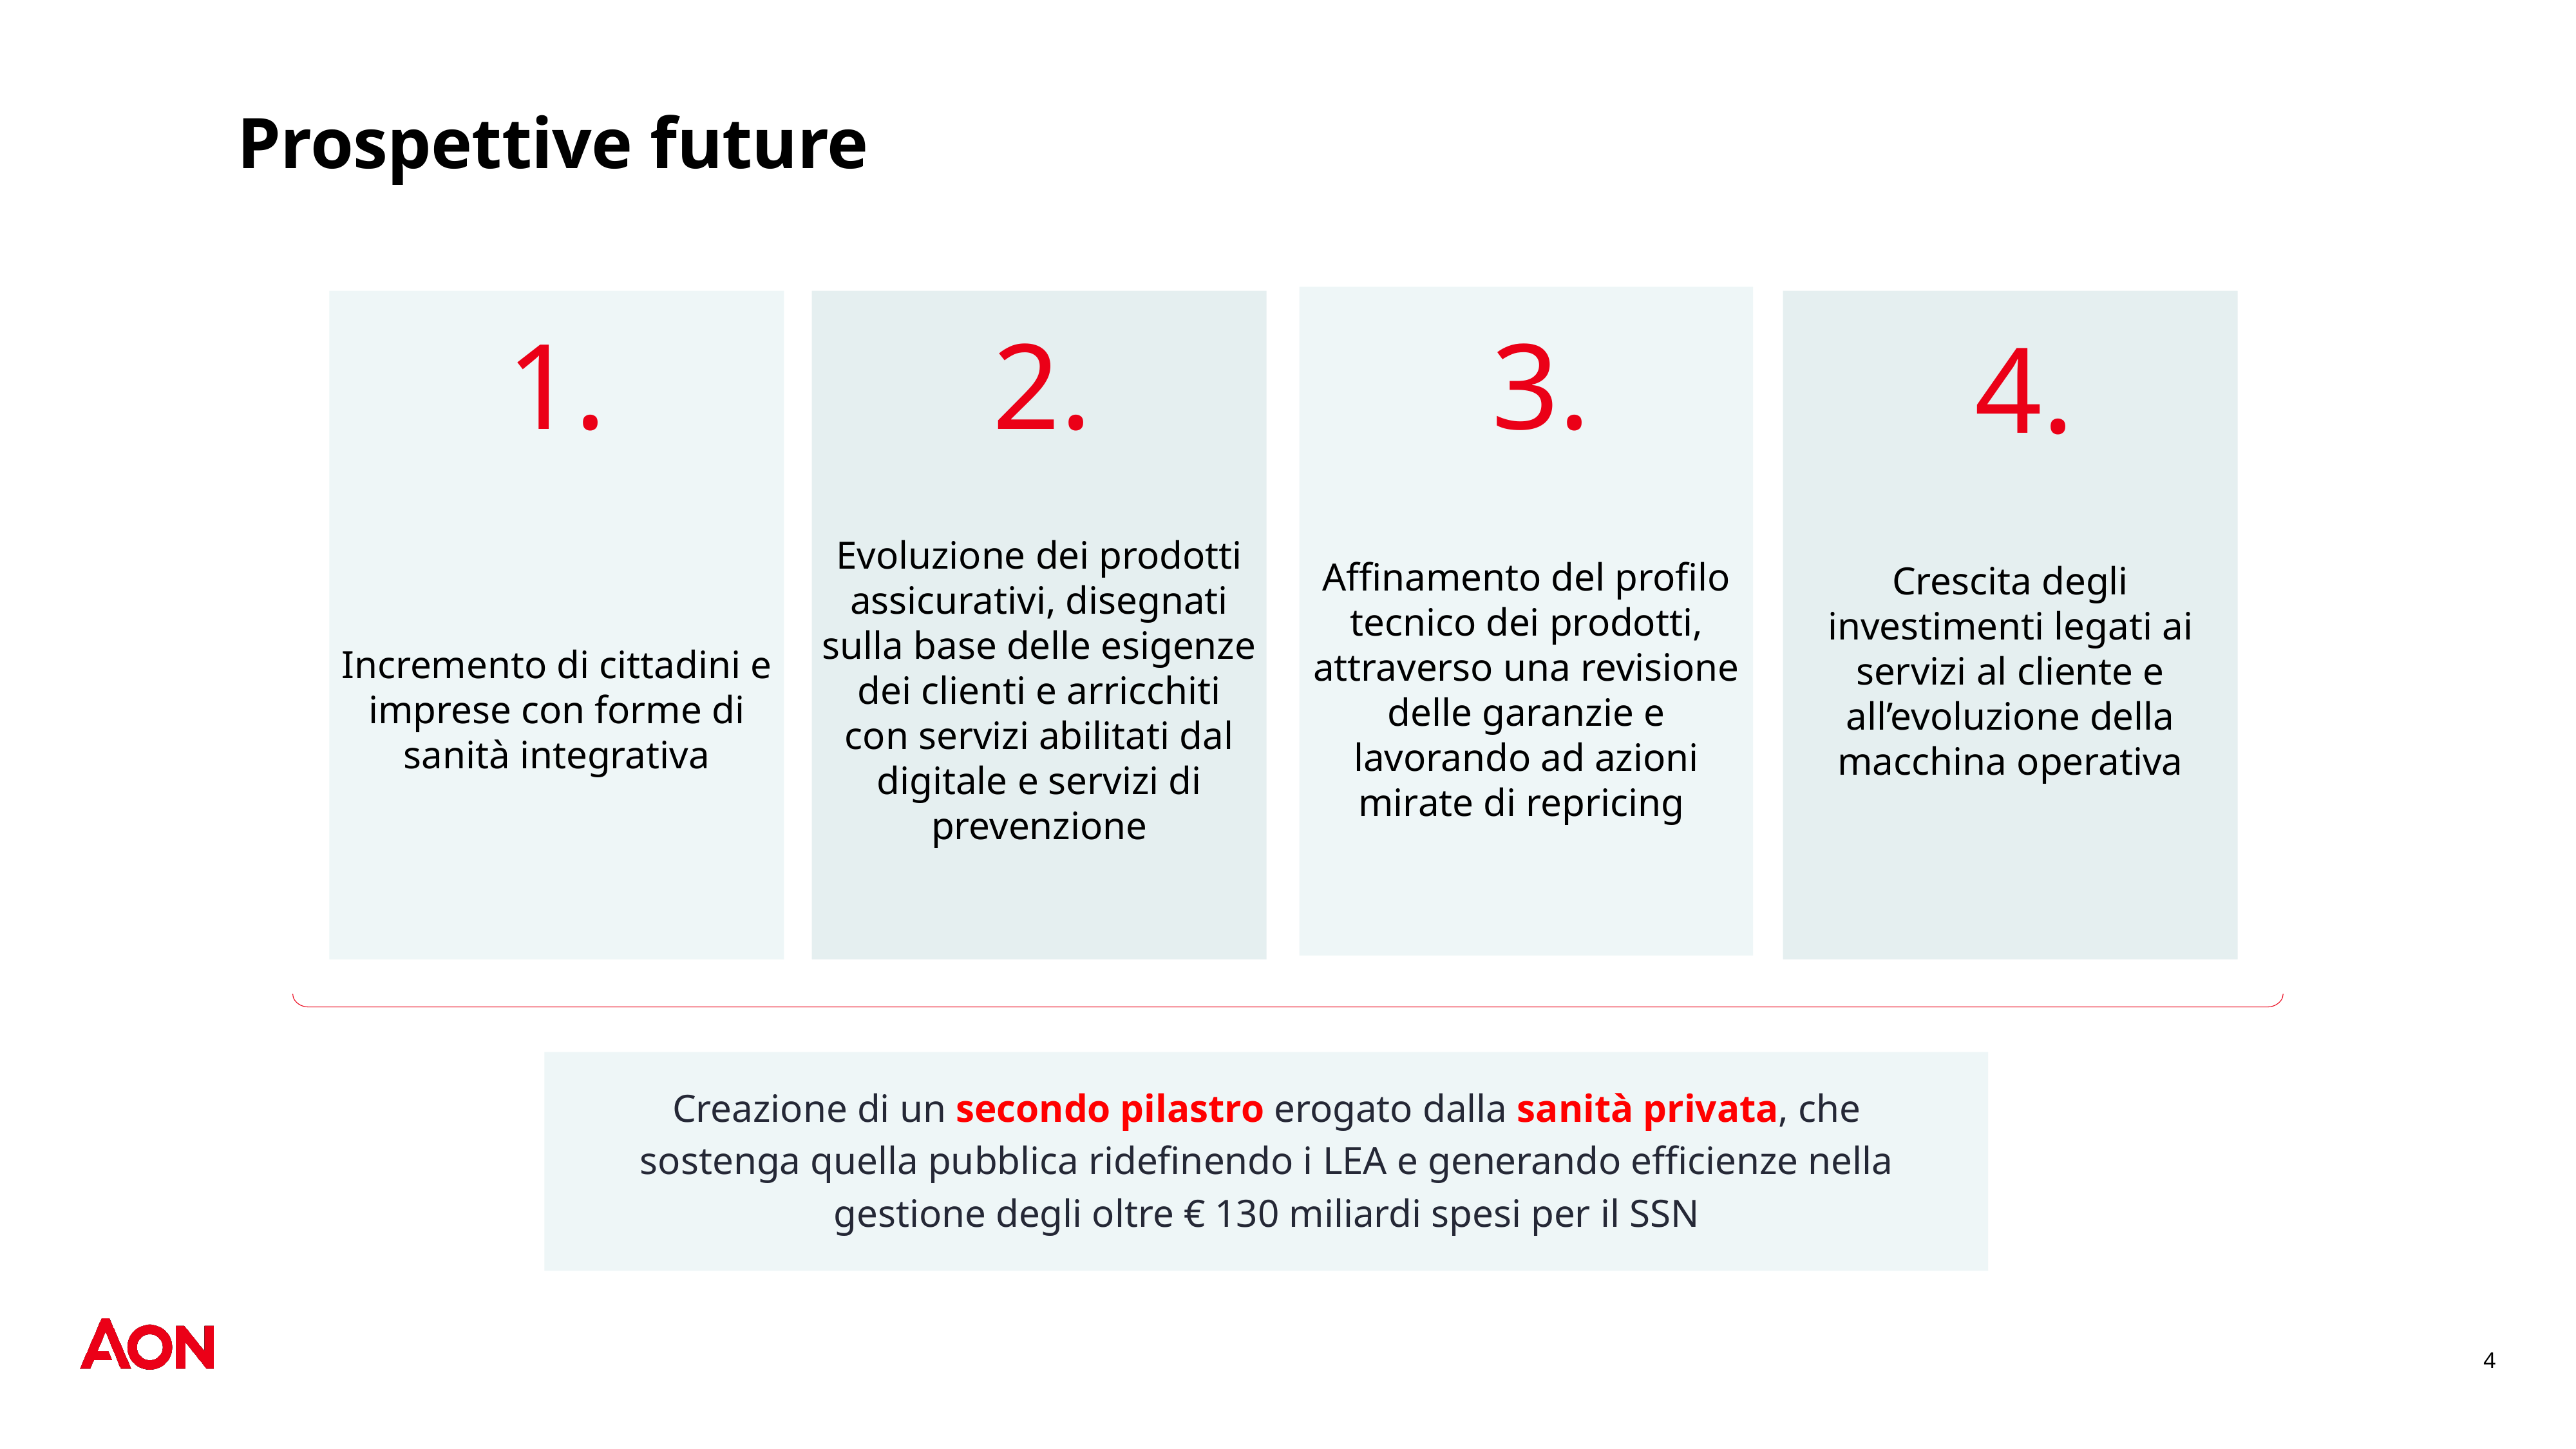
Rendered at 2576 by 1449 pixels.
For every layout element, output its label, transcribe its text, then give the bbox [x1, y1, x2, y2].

title Prospettive future [237, 99, 2496, 184]
text_box [544, 1052, 1989, 1271]
text_box [292, 994, 2284, 1008]
text_box 3. [1368, 287, 1714, 425]
text_box Incremento di cittadini e imprese con forme di sanità integrativa [328, 290, 784, 960]
text_box 2. [853, 287, 1232, 623]
picture [80, 1318, 214, 1370]
text_box Evoluzione dei prodotti assicurativi, disegnati sulla base delle esigenze dei clienti e arricchiti con servizi abilitati dal digitale e servizi di prevenzione [811, 290, 1267, 960]
slide_number 4 [2410, 1323, 2496, 1400]
text_box Affinamento del profilo tecnico dei prodotti, attraverso una revisione delle garanzie e lavorando ad azioni mirate di repricing [1299, 286, 1754, 956]
text_box Crescita degli investimenti legati ai servizi al cliente e all’evoluzione della macchina operativa [1782, 290, 2239, 960]
text_box 4. [1850, 290, 2199, 463]
text_box 1. [398, 287, 715, 425]
text_box Creazione di un secondo pilastro erogato dalla sanità privata, che sostenga quella pubblica ridefinendo i LEA e generando efficienze nella gestione degli oltre € 130 miliardi spesi per il SSN [587, 1076, 1946, 1279]
